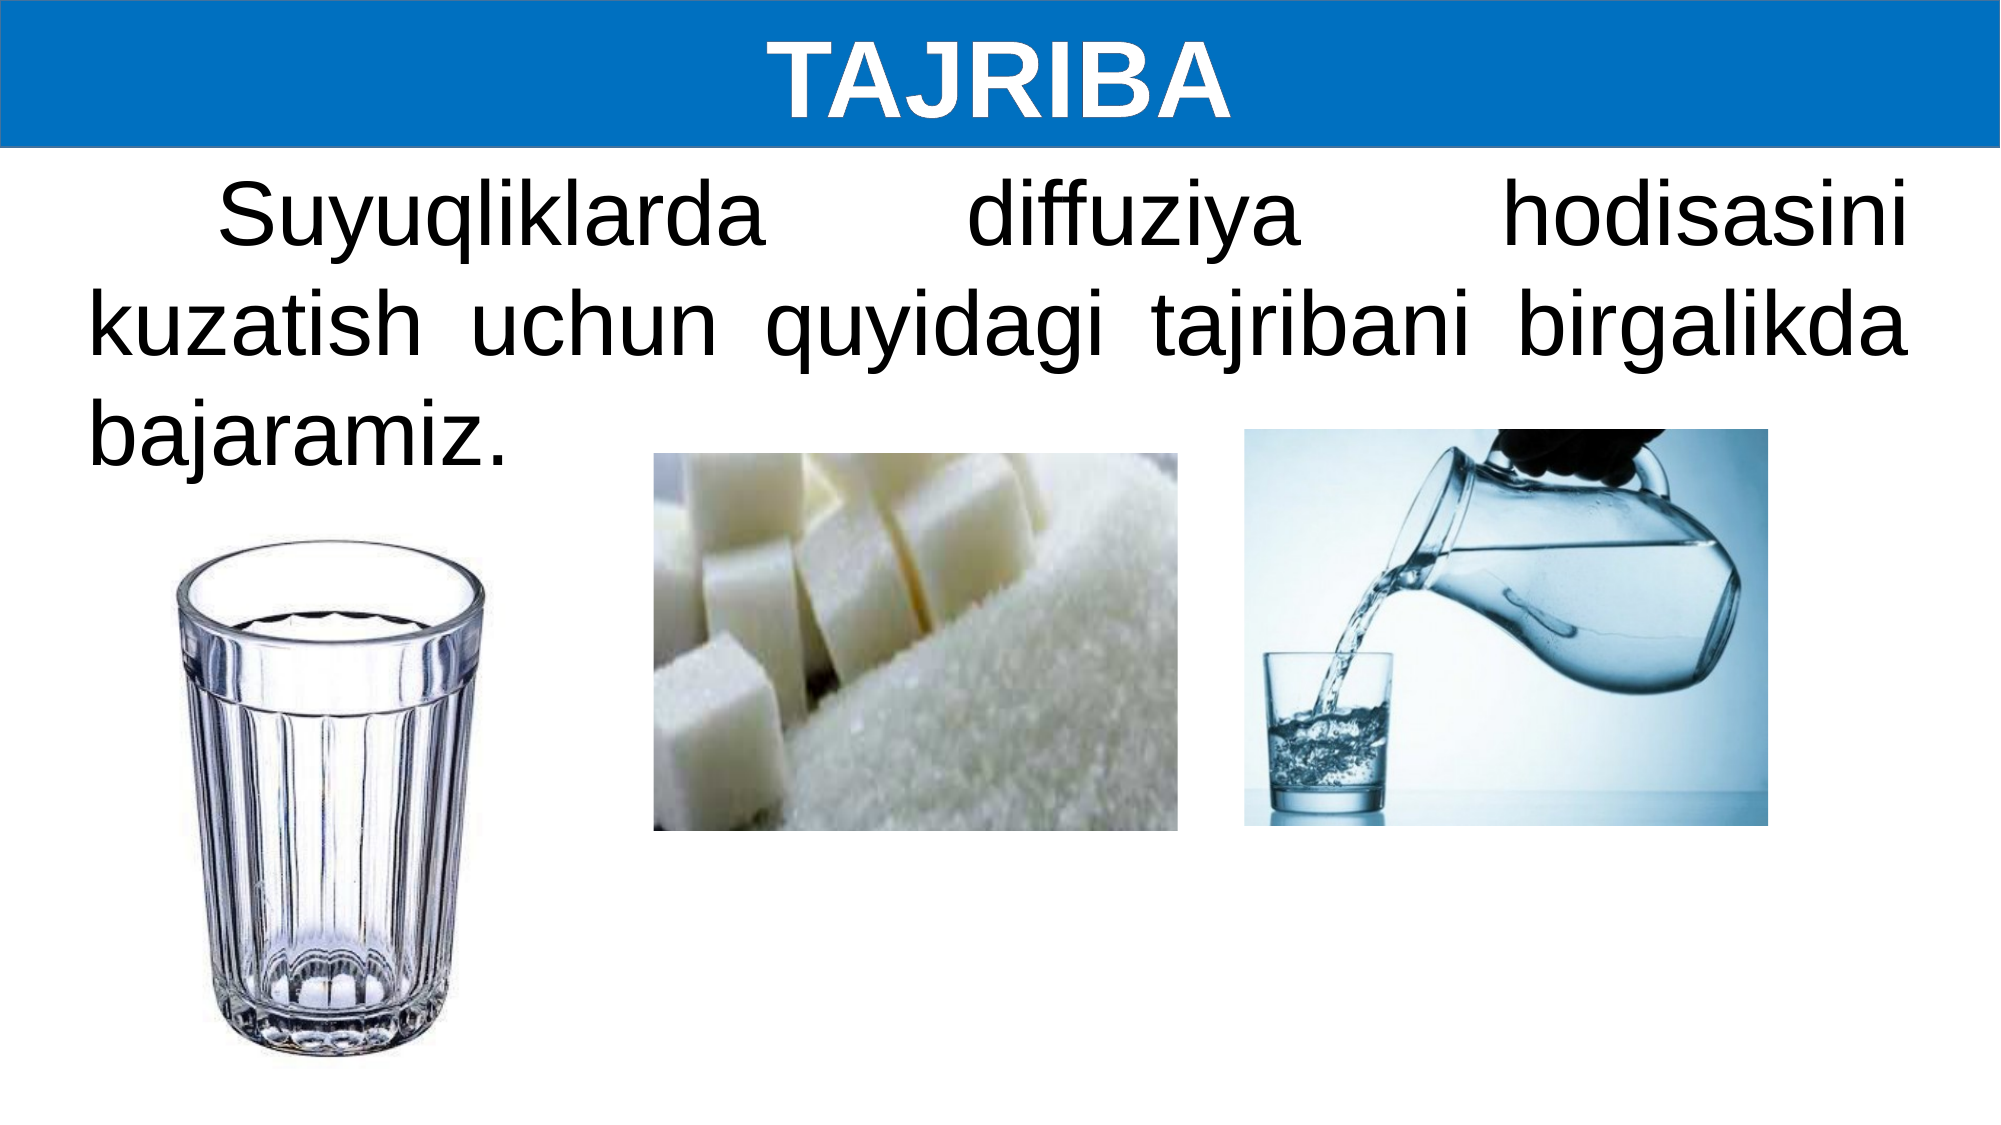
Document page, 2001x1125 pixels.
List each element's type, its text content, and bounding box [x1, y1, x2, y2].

picture [653, 453, 1178, 831]
picture [1244, 429, 1769, 826]
text_box TAJRIBA [0, 0, 2000, 148]
picture [170, 531, 513, 1071]
text_box Suyuqliklarda diffuziya hodisasini kuzatish uchun quyidagi tajribani birgalikda bajaramiz. [73, 146, 1927, 492]
